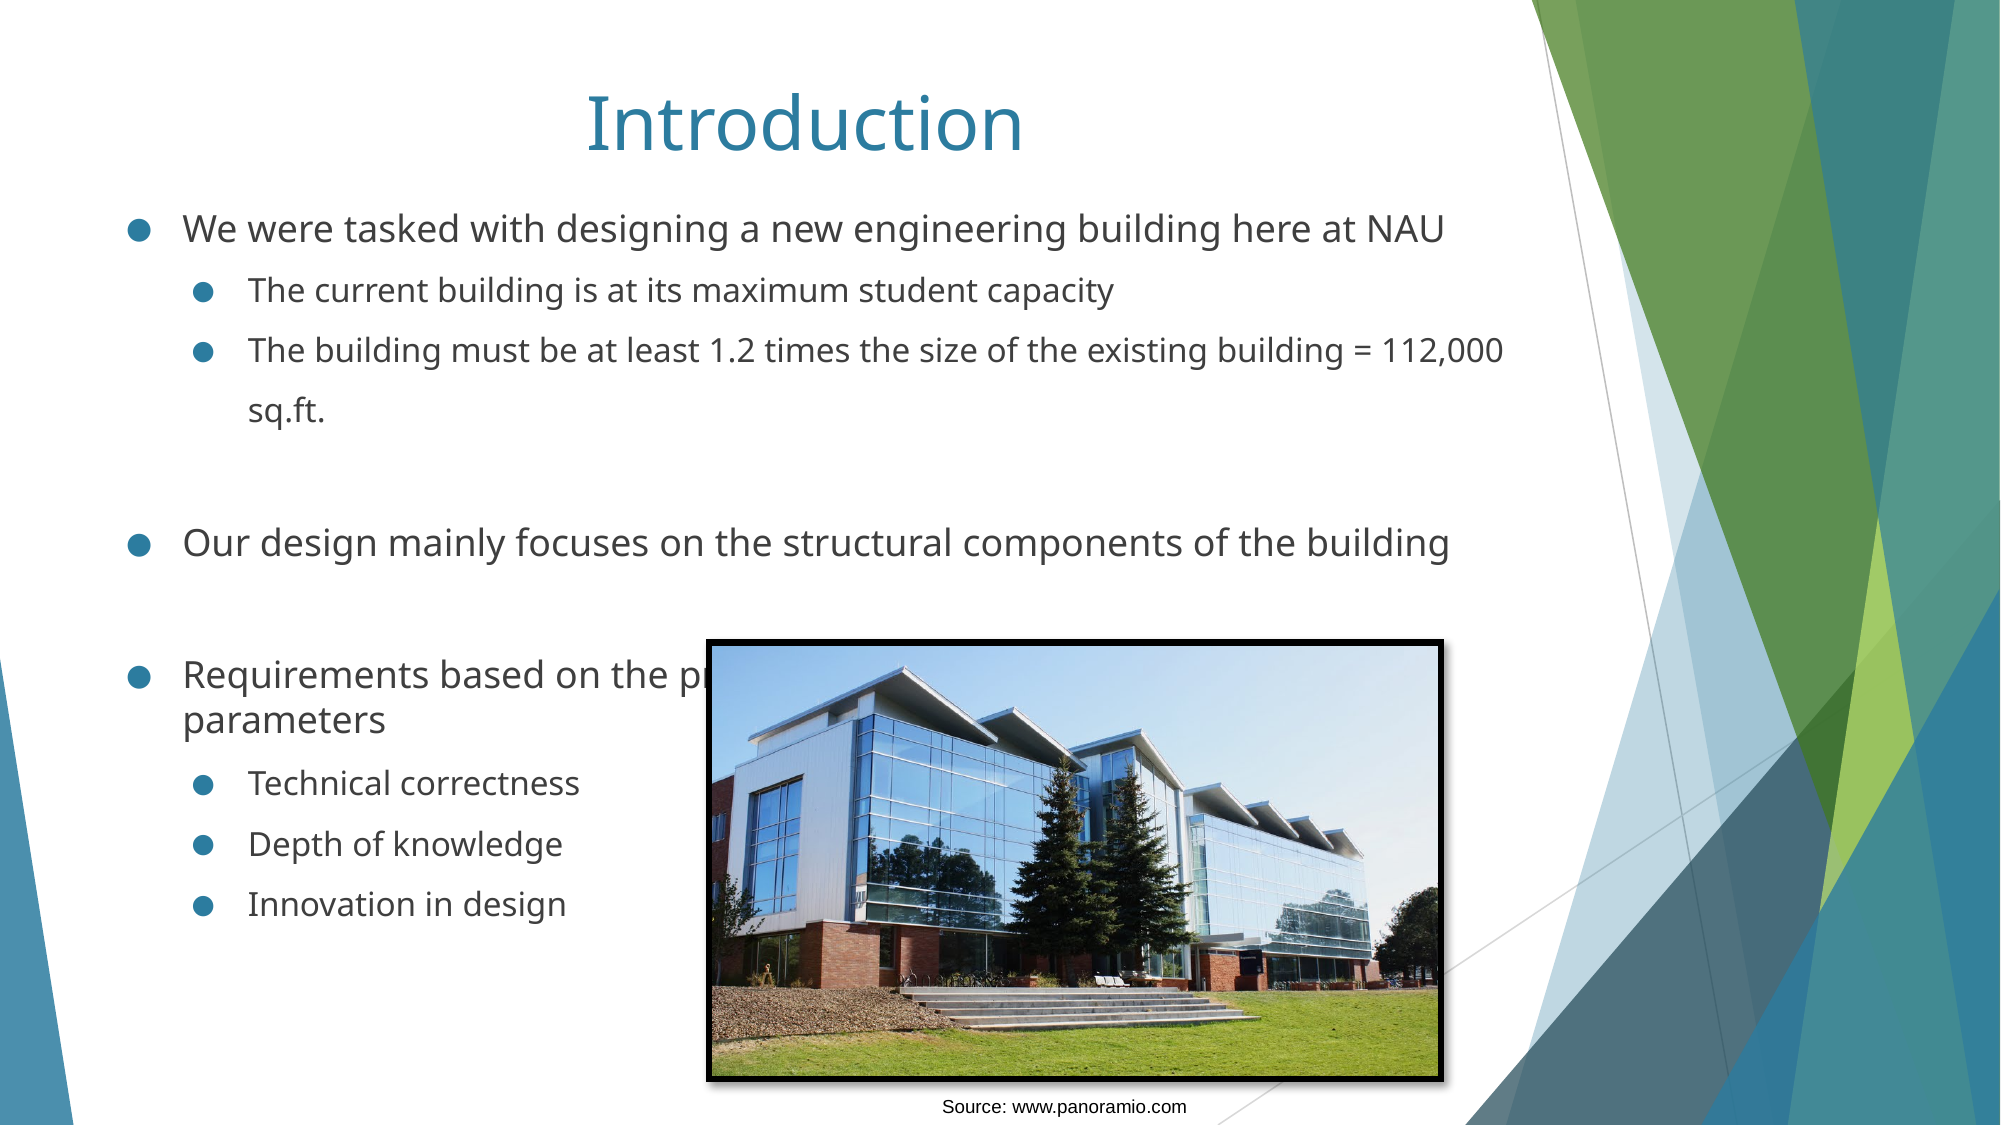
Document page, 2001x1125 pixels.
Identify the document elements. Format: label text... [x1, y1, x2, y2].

picture [711, 645, 1438, 1077]
title Introduction [111, 67, 1522, 197]
list We were tasked with designing a new engineering building here at NAU The current building is at its maximum student capacity The building must be at least 1.2 times the size of the existing building = 112,000 sq.ft. Our design mainly focuses on the structural components of the building Requirements based on the previous SEI student design competition parameters Technical correctness Depth of knowledge Innovation in design [111, 197, 1592, 834]
text_box Source: www.panoramio.com [927, 1087, 1474, 1125]
